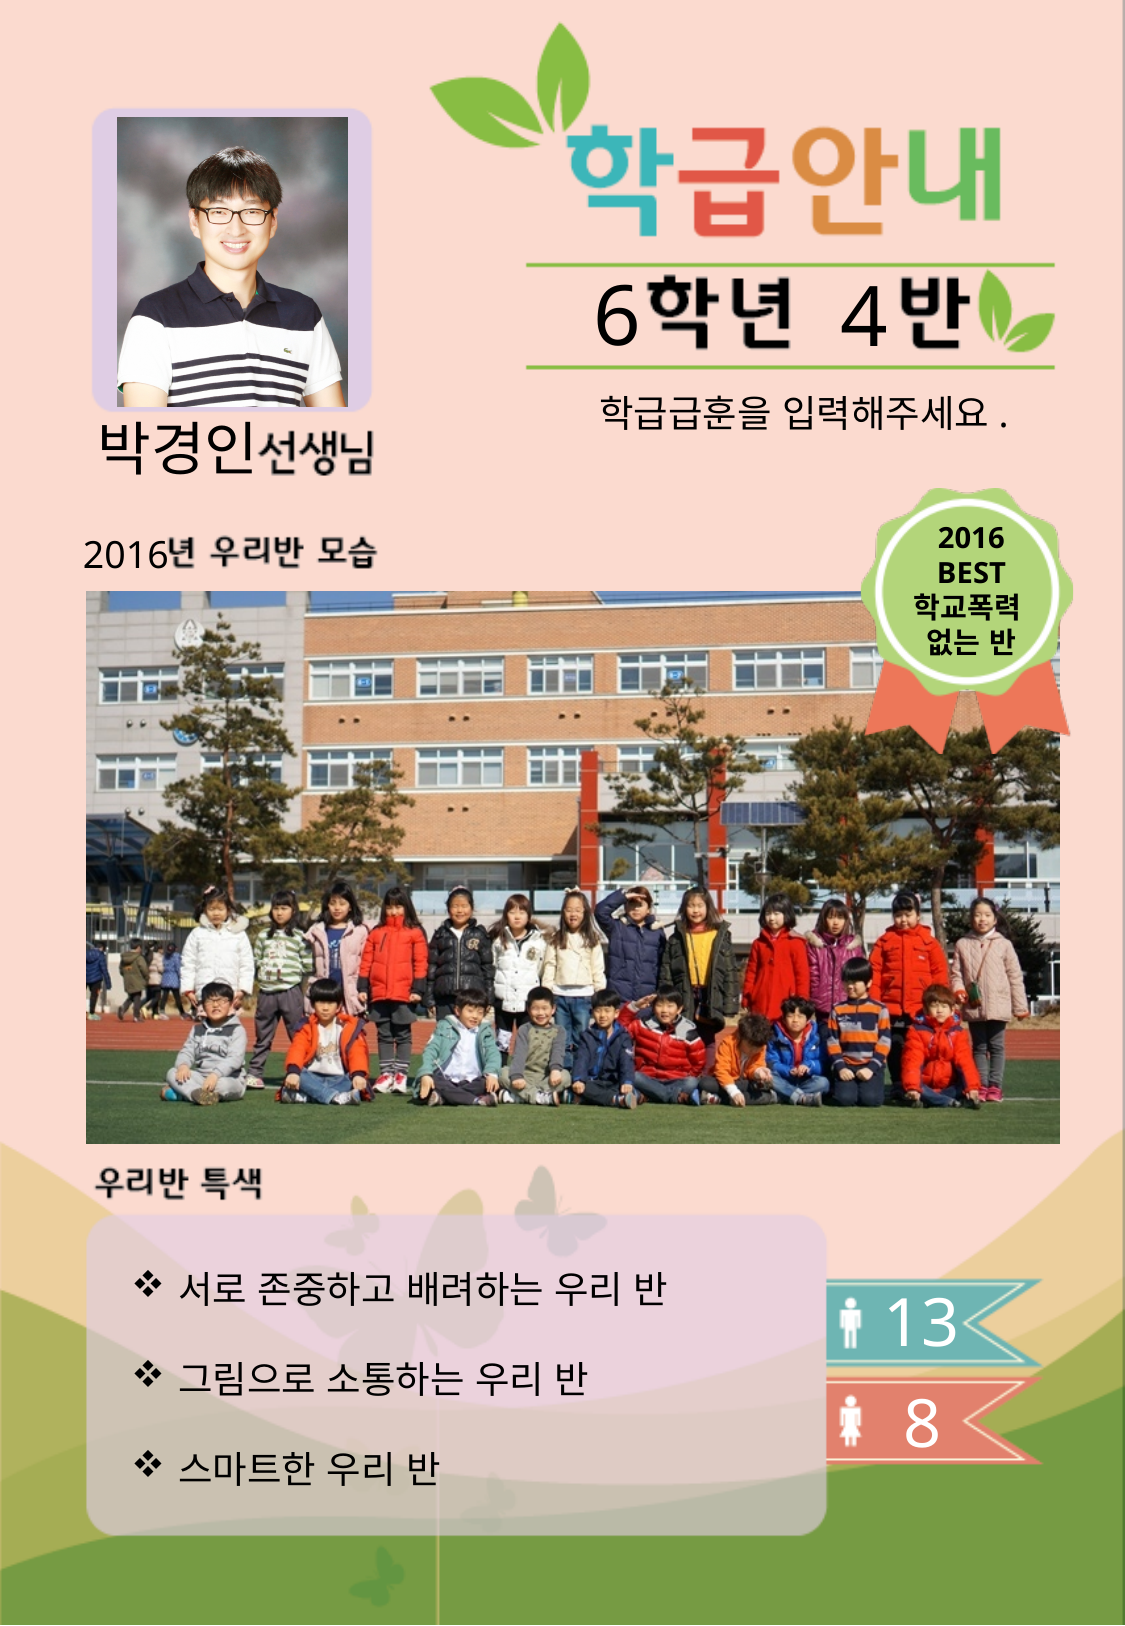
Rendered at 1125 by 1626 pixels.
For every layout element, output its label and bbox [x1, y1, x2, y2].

picture [0, 0, 1125, 1625]
text_box [860, 488, 1074, 754]
